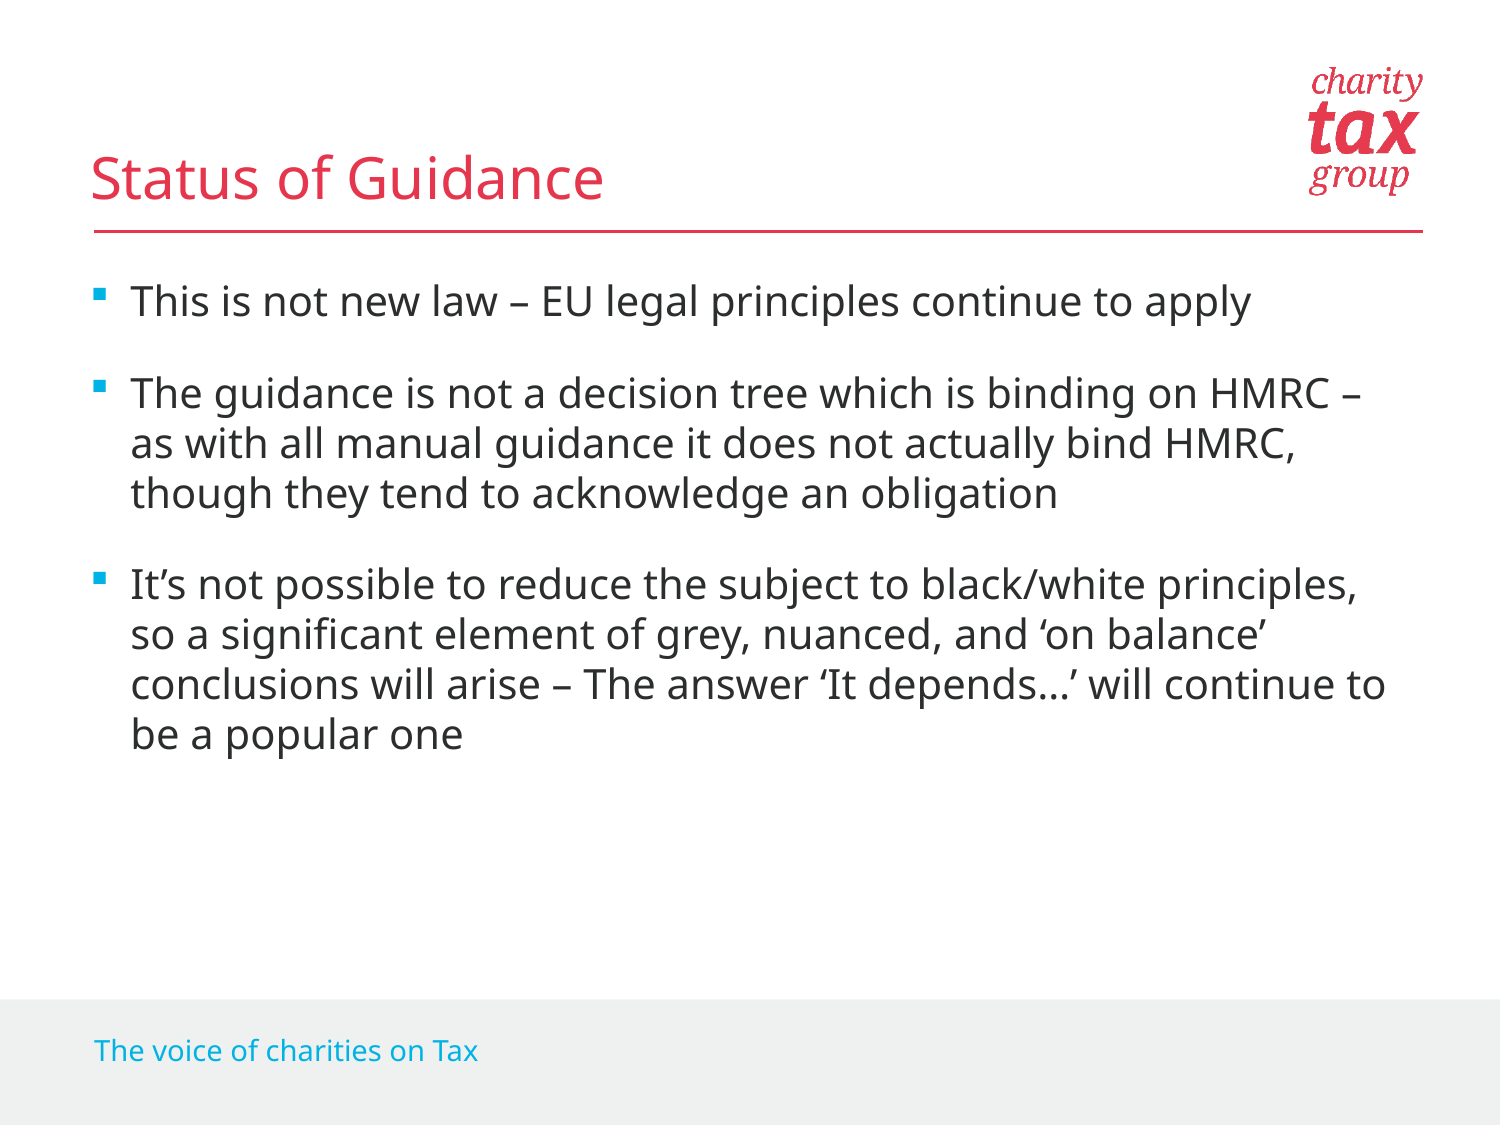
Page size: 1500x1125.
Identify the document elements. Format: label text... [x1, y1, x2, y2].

title Status of Guidance [75, 31, 1258, 219]
picture [1307, 65, 1423, 197]
list This is not new law – EU legal principles continue to apply The guidance is not a decision tree which is binding on HMRC – as with all manual guidance it does not actually bind HMRC, though they tend to acknowledge an obligation It’s not possible to reduce the subject to black/white principles, so a significant element of grey, nuanced, and ‘on balance’ conclusions will arise – The answer ‘It depends…’ will continue to be a popular one [75, 267, 1422, 959]
footer The voice of charities on Tax [79, 1024, 656, 1103]
